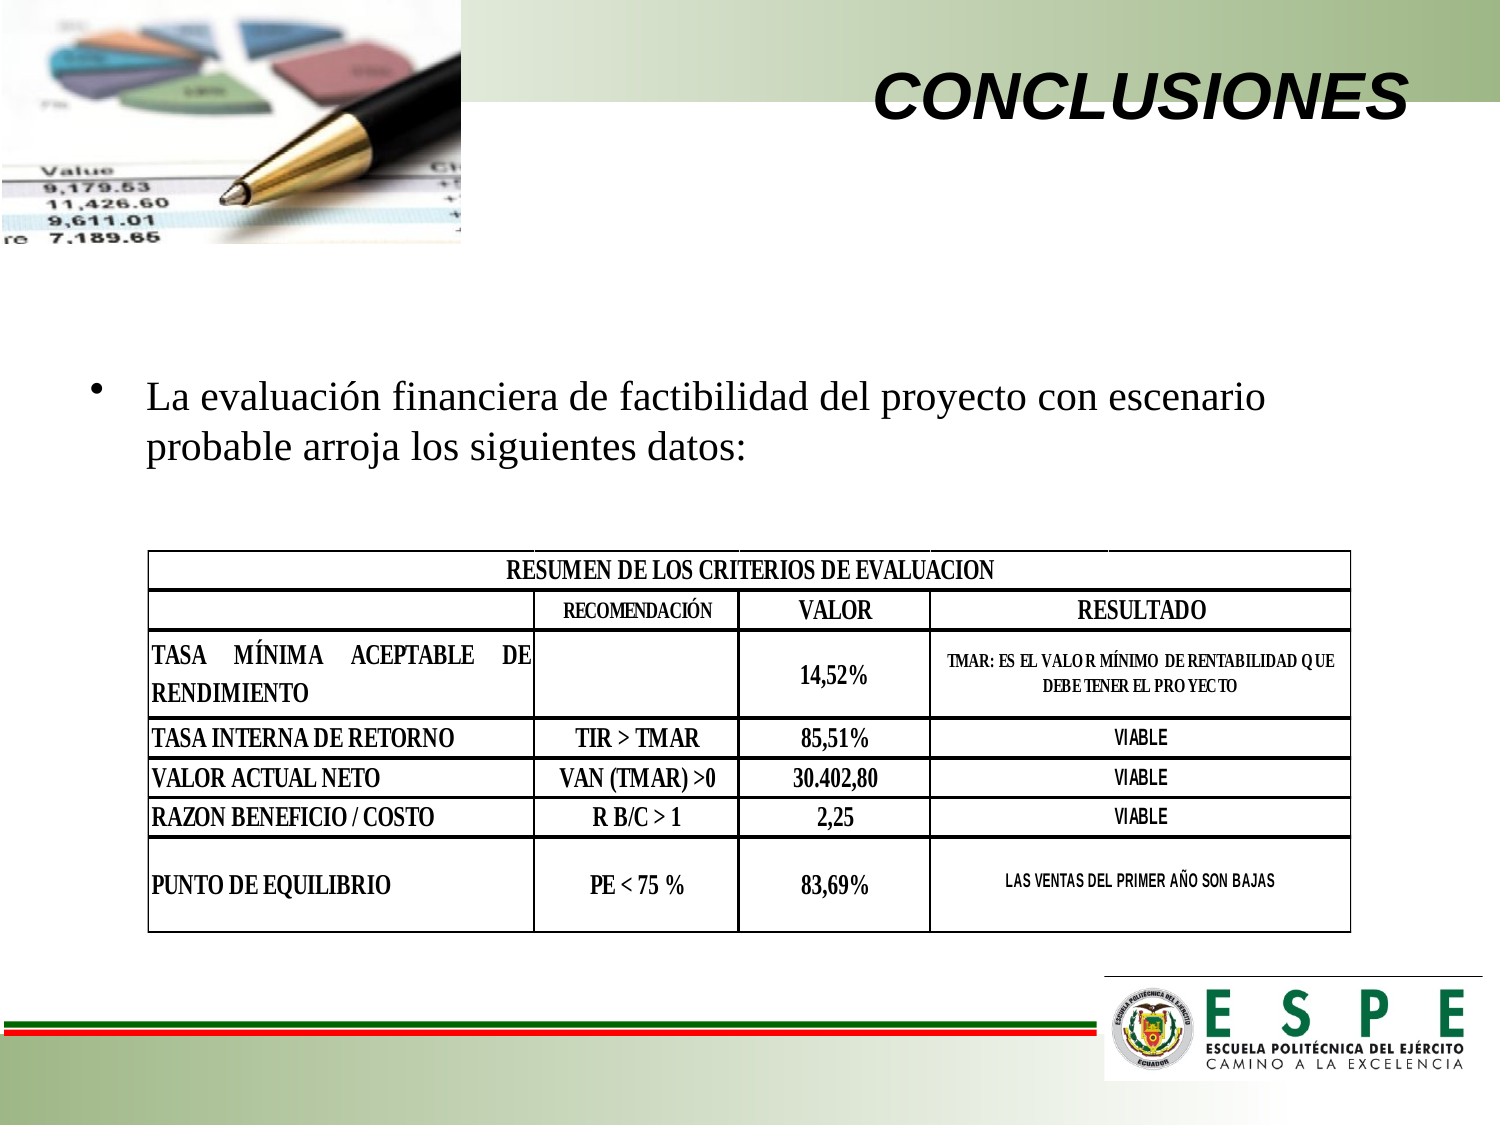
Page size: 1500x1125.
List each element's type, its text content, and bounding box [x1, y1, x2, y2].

title CONCLUSIONES [465, 45, 1425, 233]
picture [2, 0, 461, 244]
list La evaluación financiera de factibilidad del proyecto con escenario probable arroja los siguientes datos: [75, 361, 1425, 497]
picture [1104, 976, 1483, 1081]
picture [147, 550, 1353, 935]
